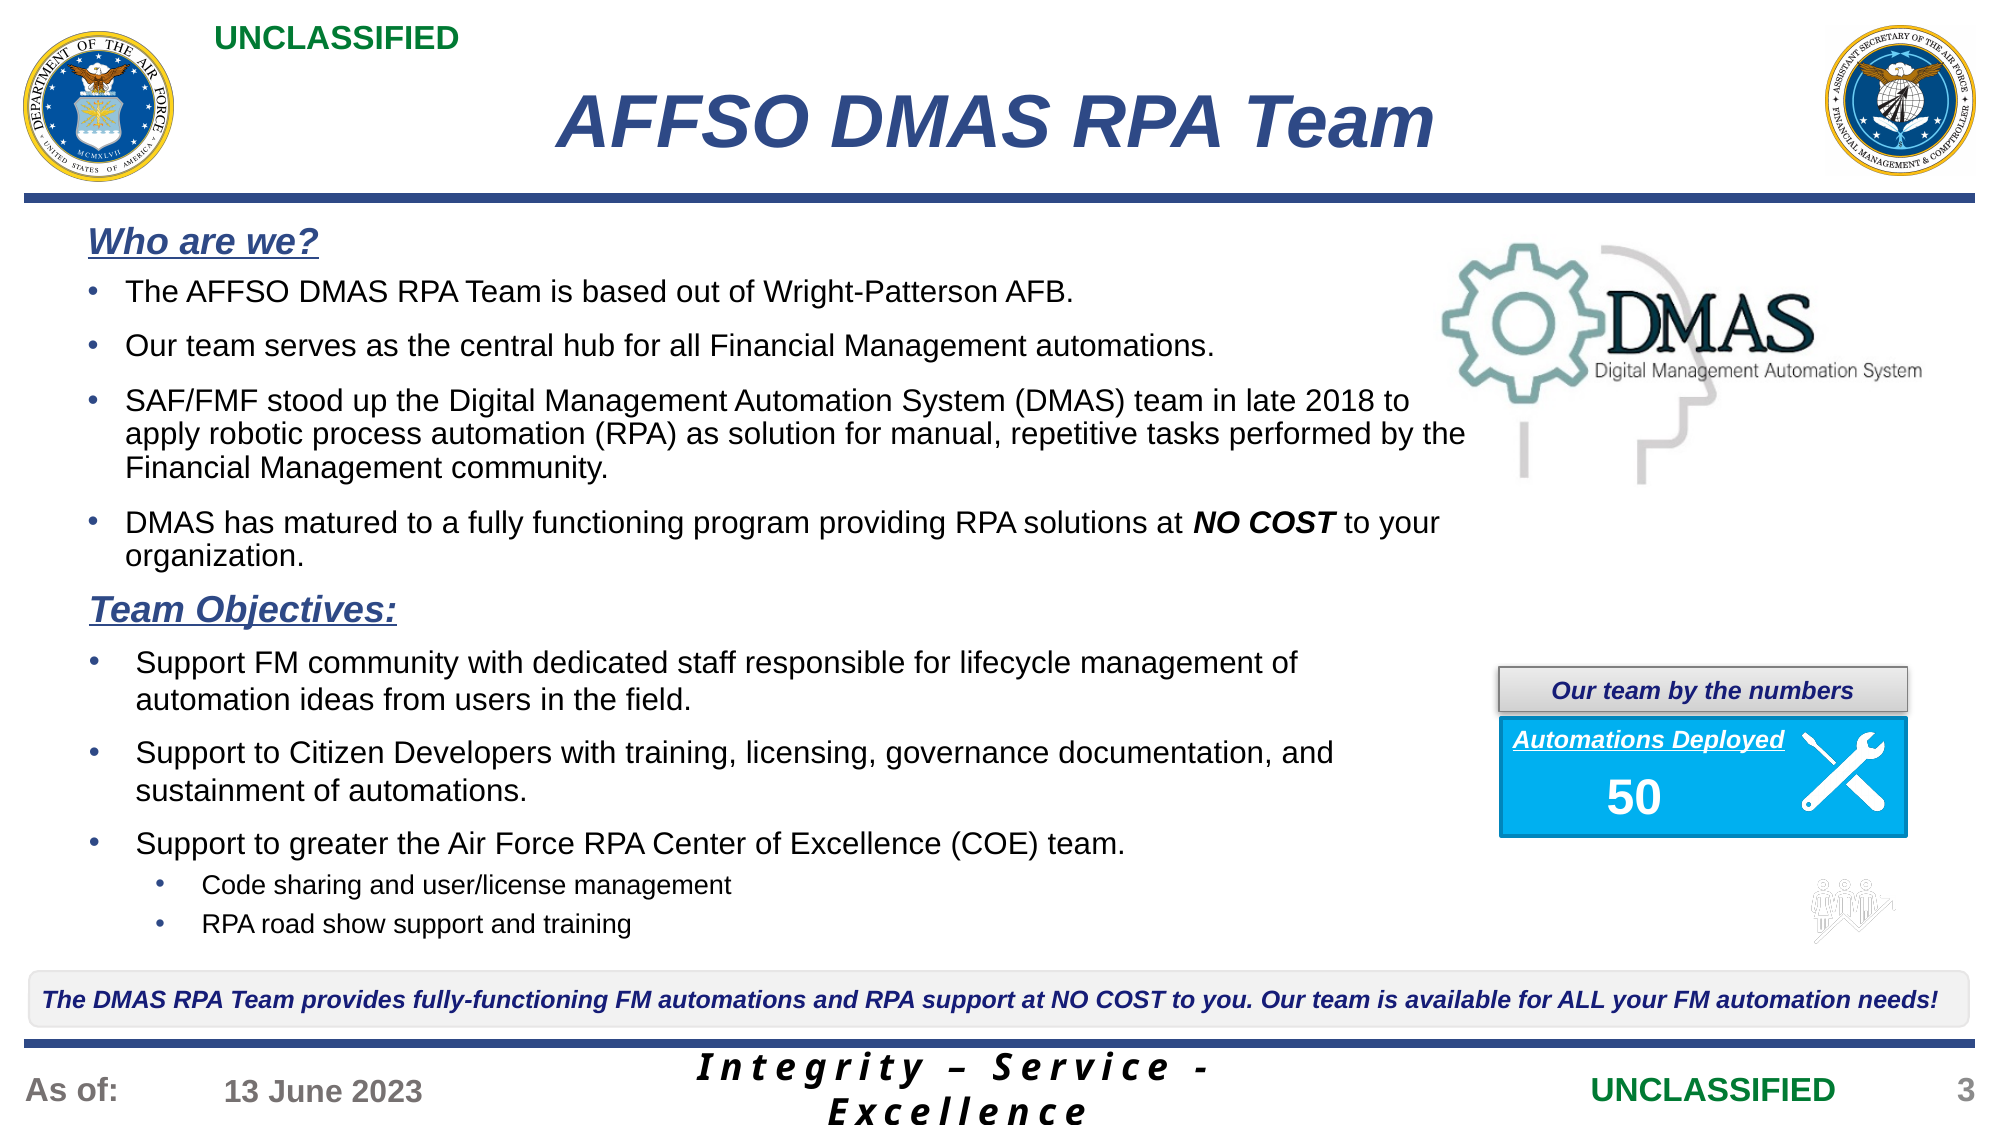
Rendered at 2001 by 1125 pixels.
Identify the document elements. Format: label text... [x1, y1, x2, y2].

slide_number 3 [1903, 1068, 1991, 1109]
picture [1825, 25, 1976, 176]
picture [23, 31, 174, 182]
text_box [1498, 669, 1908, 955]
picture [1432, 234, 1935, 490]
title AFFSO DMAS RPA Team [198, 66, 1796, 182]
footer Integrity – Service - Excellence [563, 1065, 1351, 1111]
text_box The DMAS RPA Team provides fully-functioning FM automations and RPA support at NO COST to you. Our team is available for ALL your FM automation needs! [28, 971, 1969, 1027]
text_box Team Objectives: Support FM community with dedicated staff responsible for lifecycle management of automation ideas from users in the field. Support to Citizen Developers with training, licensing, governance documentation, and sustainment of automations. Support to greater the Air Force RPA Center of Excellence (COE) team. Code sharing and user/license management RPA road show support and training [73, 577, 1470, 951]
list Who are we? The AFFSO DMAS RPA Team is based out of Wright-Patterson AFB. Our team serves as the central hub for all Financial Management automations. SAF/FMF stood up the Digital Management Automation System (DMAS) team in late 2018 to apply robotic process automation (RPA) as solution for manual, repetitive tasks performed by the Financial Management community. DMAS has matured to a fully functioning program providing RPA solutions at NO COST to your organization. [72, 214, 1499, 593]
